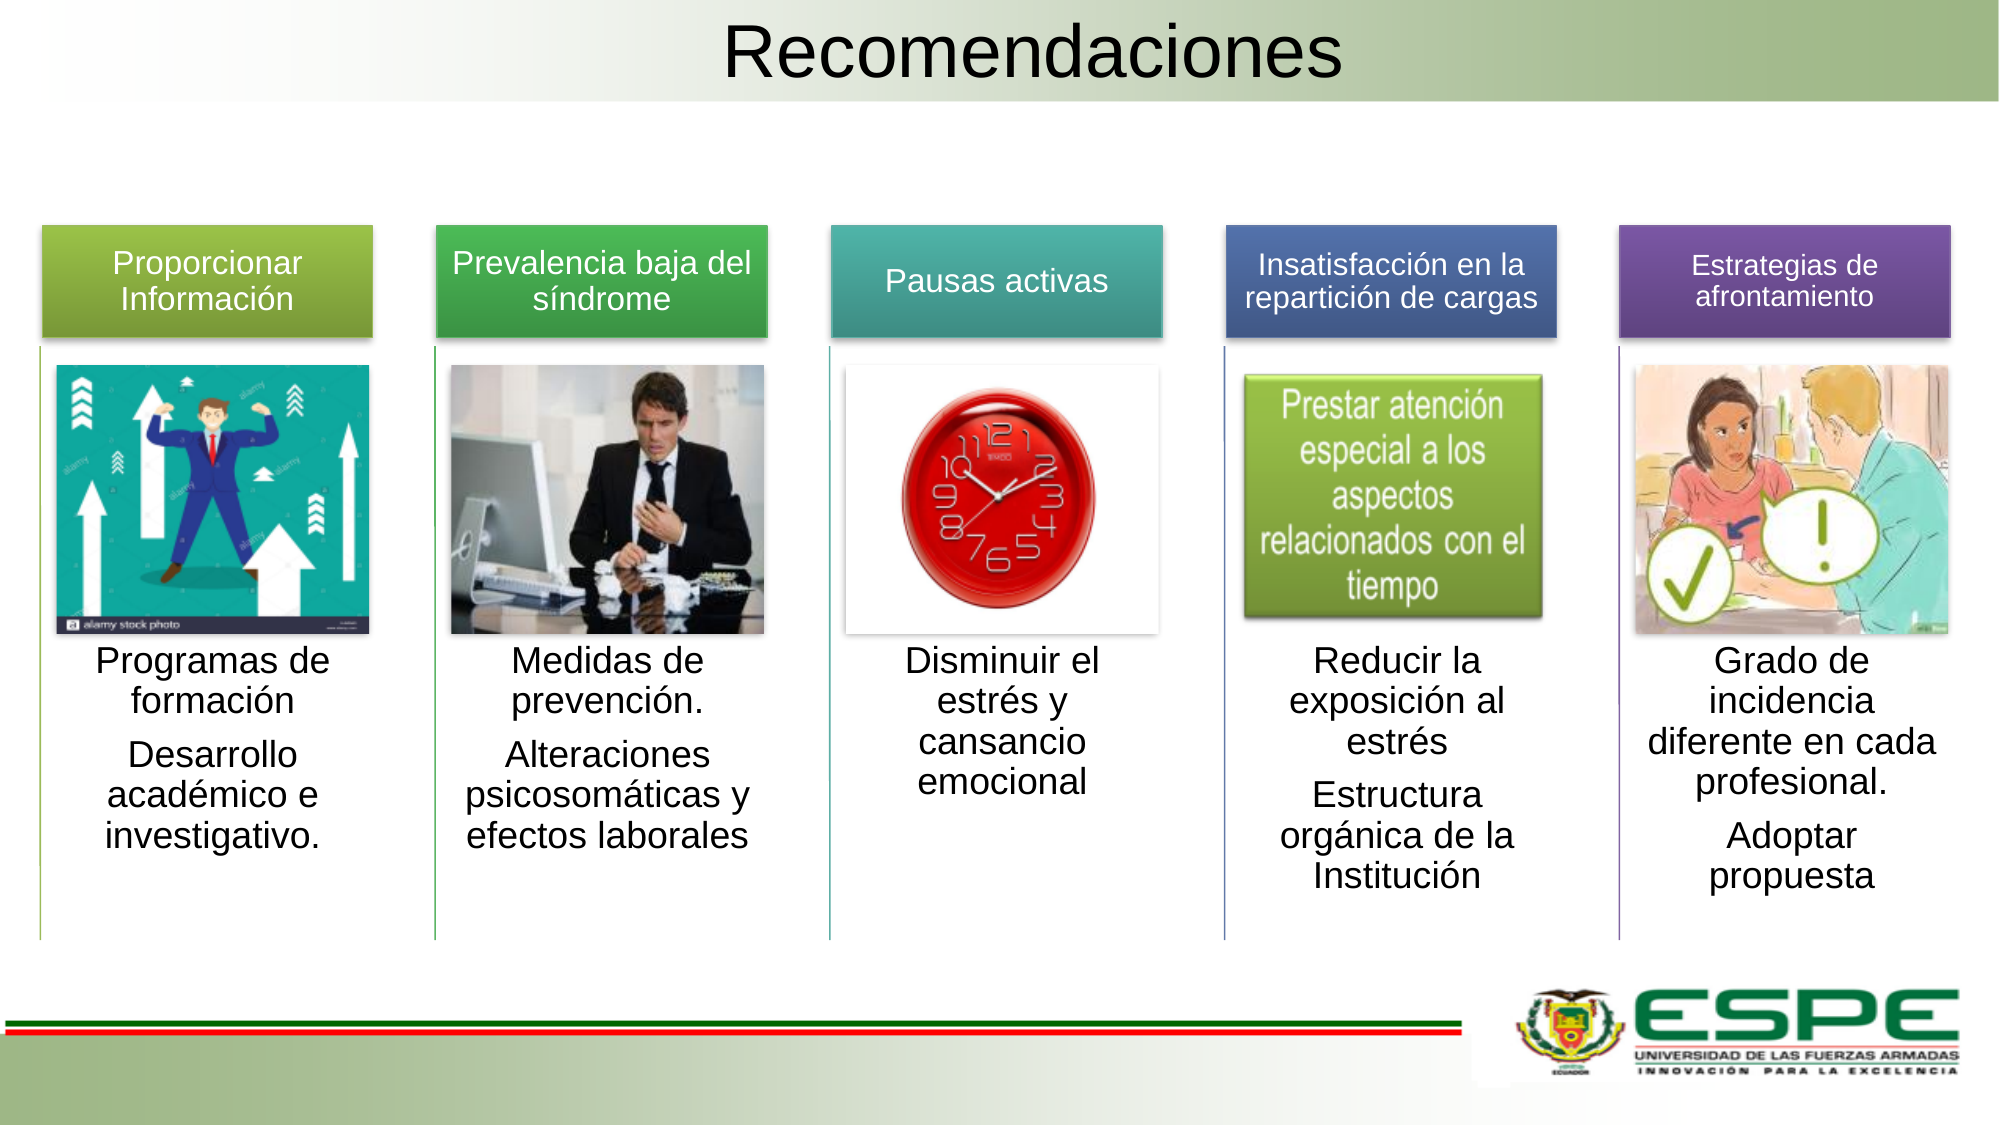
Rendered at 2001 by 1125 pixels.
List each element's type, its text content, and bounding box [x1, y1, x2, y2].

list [39, 111, 1951, 1087]
picture [0, 0, 2001, 1125]
title Recomendaciones [133, 0, 1934, 110]
